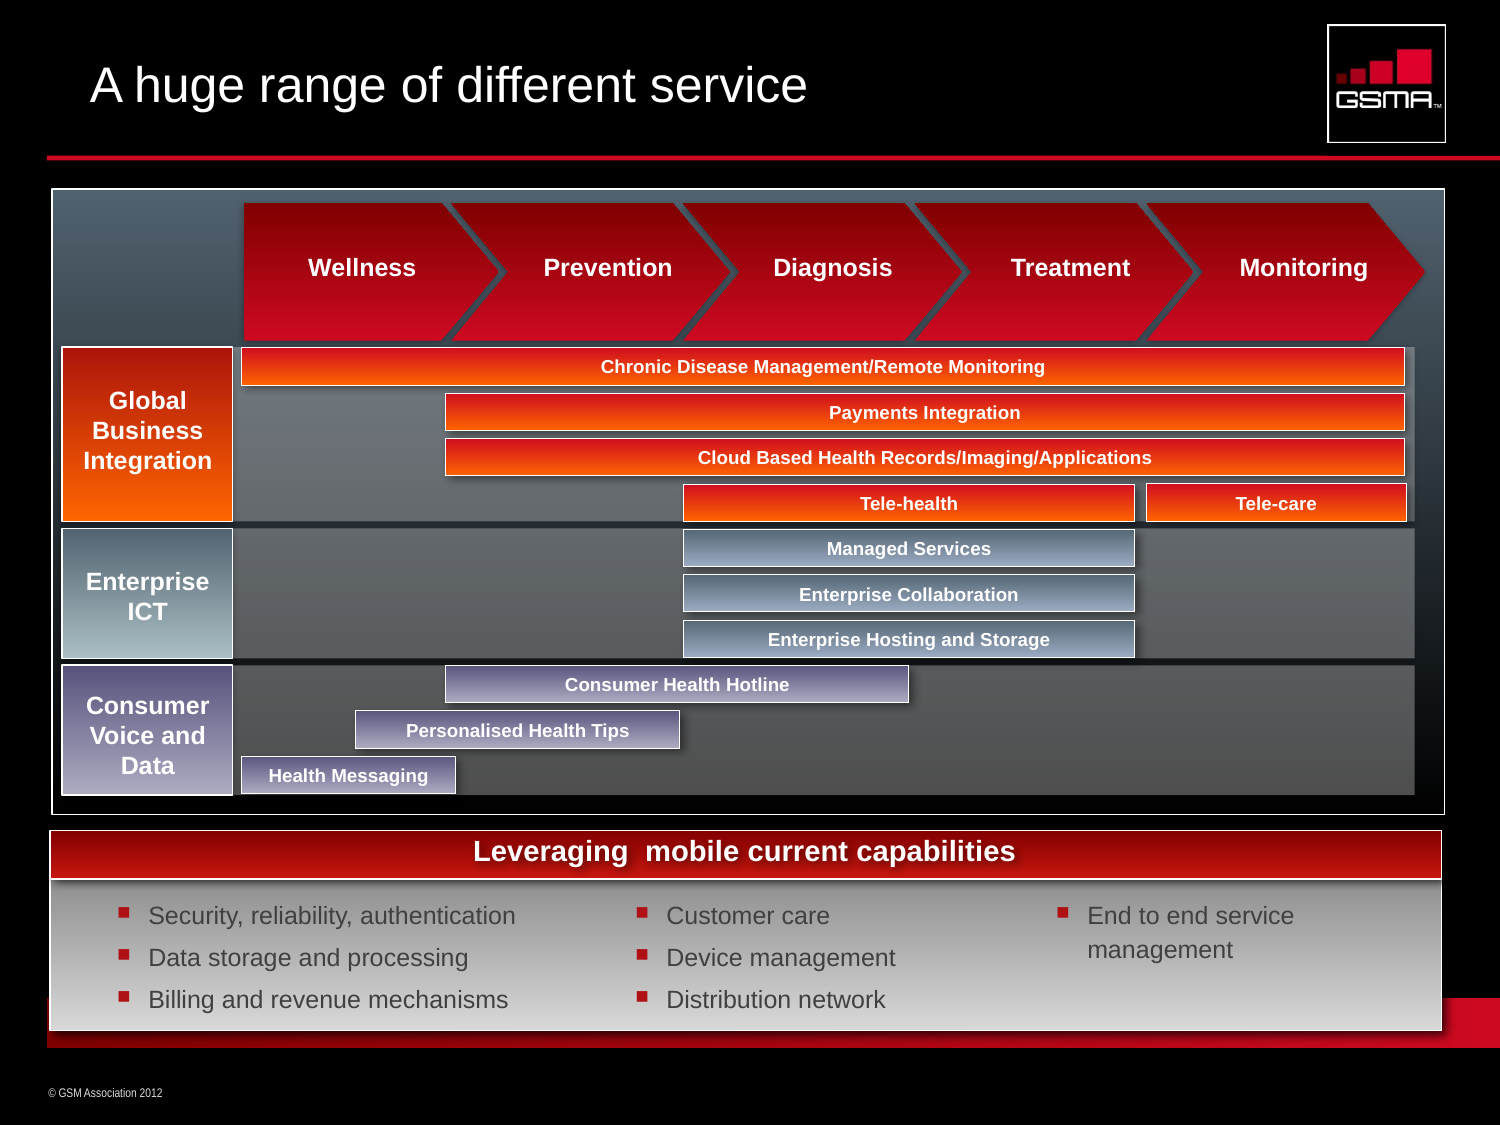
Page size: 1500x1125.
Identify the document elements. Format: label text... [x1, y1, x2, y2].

text_box Security, reliability, authentication Data storage and processing Billing and revenue mechanisms [45, 887, 563, 1021]
text_box [52, 188, 1445, 815]
text_box [49, 830, 81, 880]
picture [1327, 24, 1446, 143]
text_box Customer care Device management Distribution network [563, 887, 1213, 1021]
text_box [1417, 830, 1442, 880]
title A huge range of different service [75, 45, 1425, 160]
text_box End to end service management [984, 887, 1500, 971]
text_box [61, 346, 1415, 796]
text_box Leveraging mobile current capabilities [83, 825, 1407, 882]
text_box [49, 971, 1442, 1031]
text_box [244, 202, 1426, 341]
